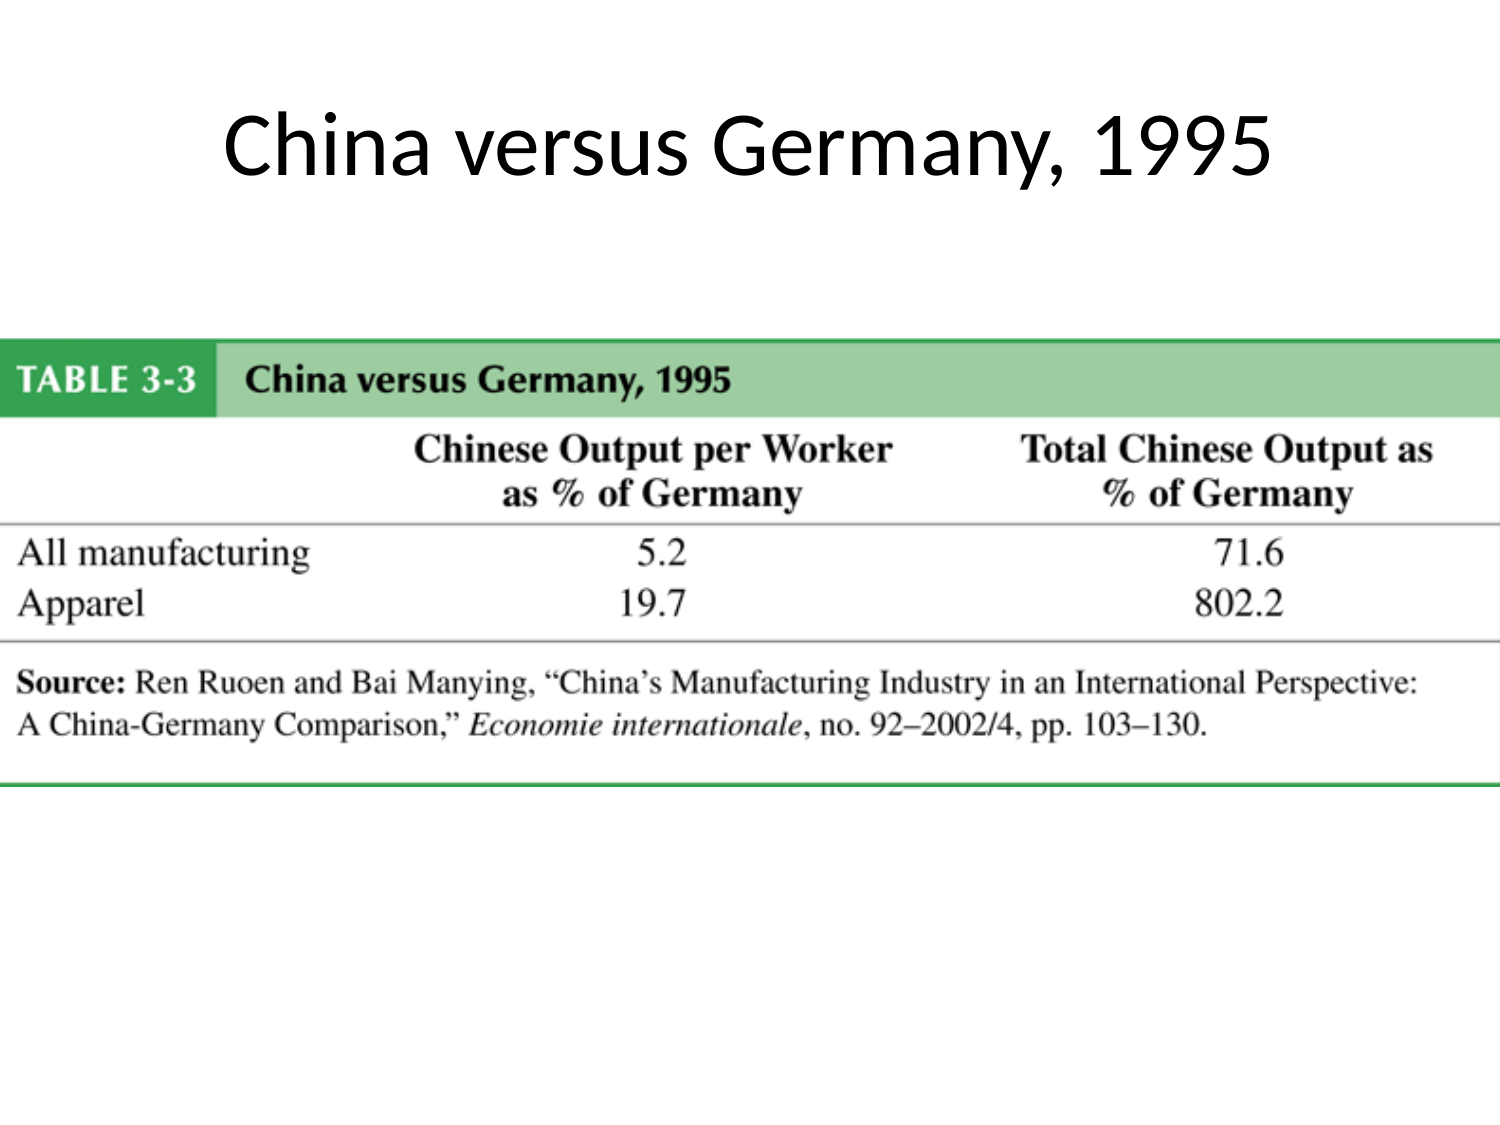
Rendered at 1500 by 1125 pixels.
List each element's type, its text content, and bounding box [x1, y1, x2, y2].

picture [0, 337, 1500, 788]
title China versus Germany, 1995 [75, 45, 1425, 233]
